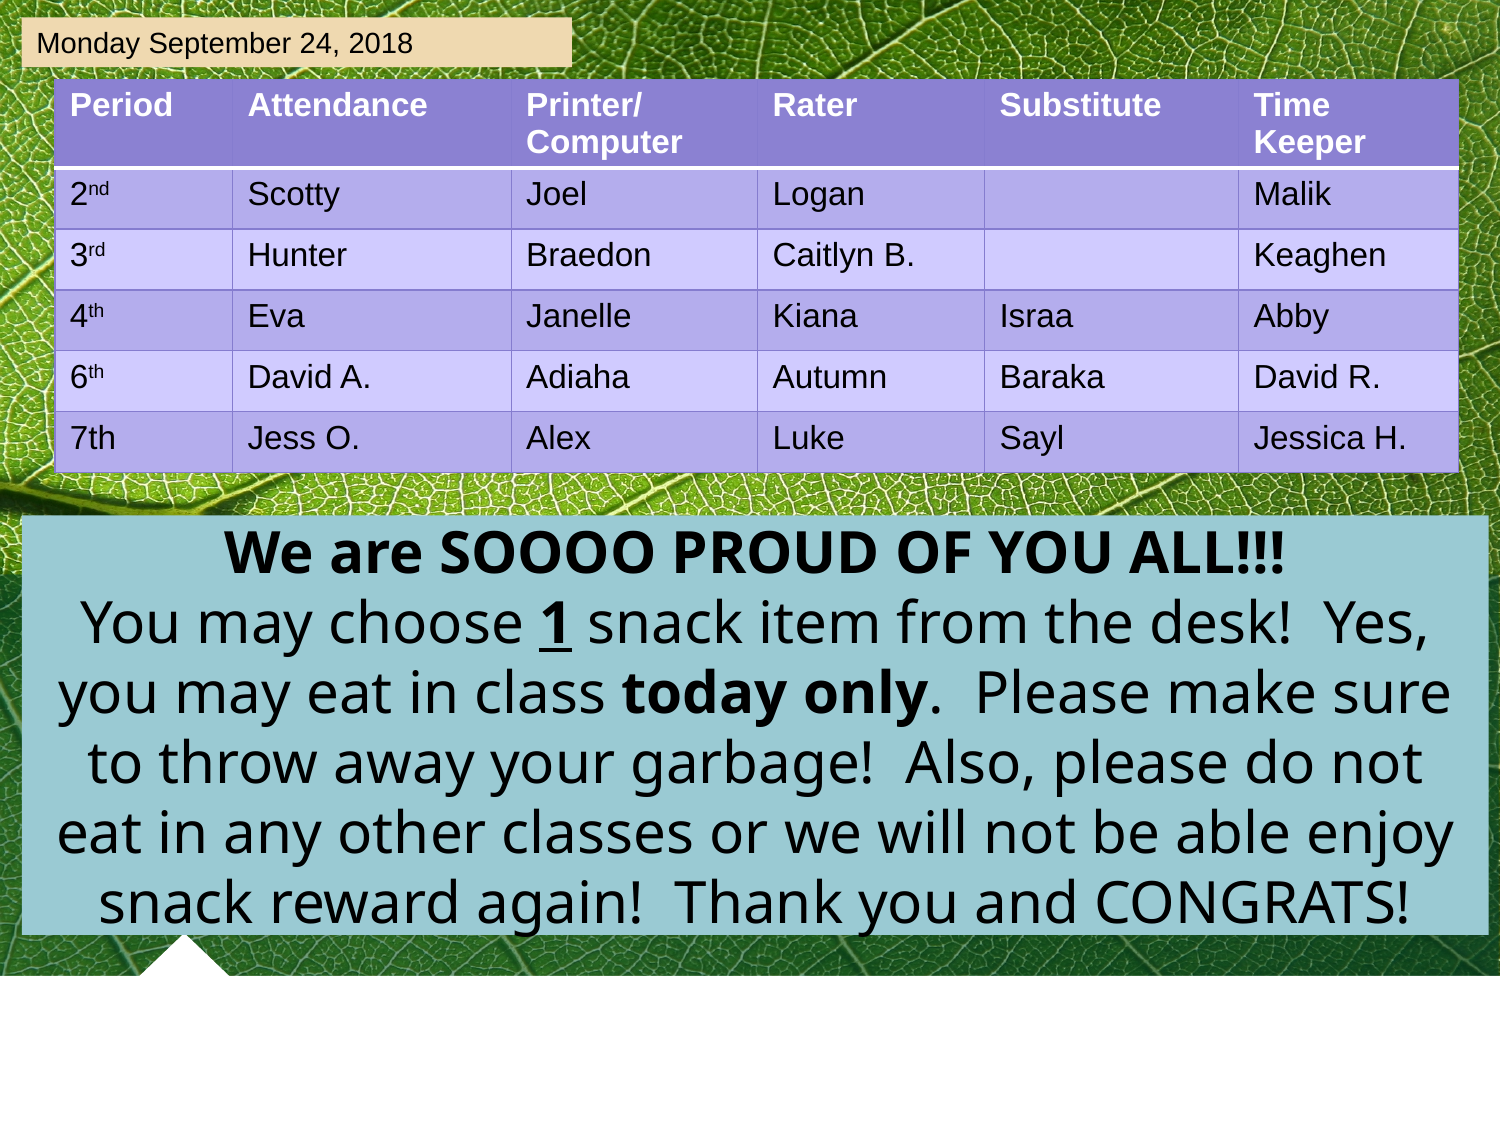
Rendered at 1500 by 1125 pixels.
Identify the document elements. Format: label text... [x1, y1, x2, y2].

picture [0, 0, 1500, 975]
table_header Attendance [233, 80, 511, 166]
table_cell Joel [512, 170, 757, 228]
table_header Time Keeper [1239, 80, 1458, 166]
table_cell Jessica H. [1239, 412, 1458, 472]
table_cell Sayl [985, 412, 1238, 472]
table_cell Scotty [233, 170, 511, 228]
table_header Period [56, 80, 232, 166]
table_cell 6th [56, 351, 232, 411]
table_cell Kiana [758, 291, 984, 350]
table_cell Alex [512, 412, 757, 472]
table_cell Israa [985, 291, 1238, 350]
table_cell 3rd [56, 230, 232, 289]
table_header Substitute [985, 80, 1238, 166]
table_cell [985, 230, 1238, 289]
table_cell Abby [1239, 291, 1458, 350]
title We are SOOOO PROUD OF YOU ALL!!! You may choose 1 snack item from the desk! Yes, you may eat in class today only. Please make sure to throw away your garbage! Also, please do not eat in any other classes or we will not be able enjoy snack reward again! Thank you and CONGRATS! [21, 515, 1489, 935]
text_box Monday September 24, 2018 [21, 17, 572, 68]
table_cell Logan [758, 170, 984, 228]
table_cell Malik [1239, 170, 1458, 228]
table_cell Caitlyn B. [758, 230, 984, 289]
table_cell 7th [56, 412, 232, 472]
table_cell Baraka [985, 351, 1238, 411]
table_cell David R. [1239, 351, 1458, 411]
table_cell Braedon [512, 230, 757, 289]
table_cell Adiaha [512, 351, 757, 411]
table_cell Keaghen [1239, 230, 1458, 289]
table_cell Janelle [512, 291, 757, 350]
table_cell 4th [56, 291, 232, 350]
table_cell [985, 170, 1238, 228]
table_cell David A. [233, 351, 511, 411]
table_header Rater [758, 80, 984, 166]
table_cell Luke [758, 412, 984, 472]
table_cell Hunter [233, 230, 511, 289]
table_cell Autumn [758, 351, 984, 411]
table_cell Eva [233, 291, 511, 350]
table_cell Jess O. [233, 412, 511, 472]
table_header Printer/ Computer [512, 80, 757, 166]
table_cell 2nd [56, 170, 232, 228]
